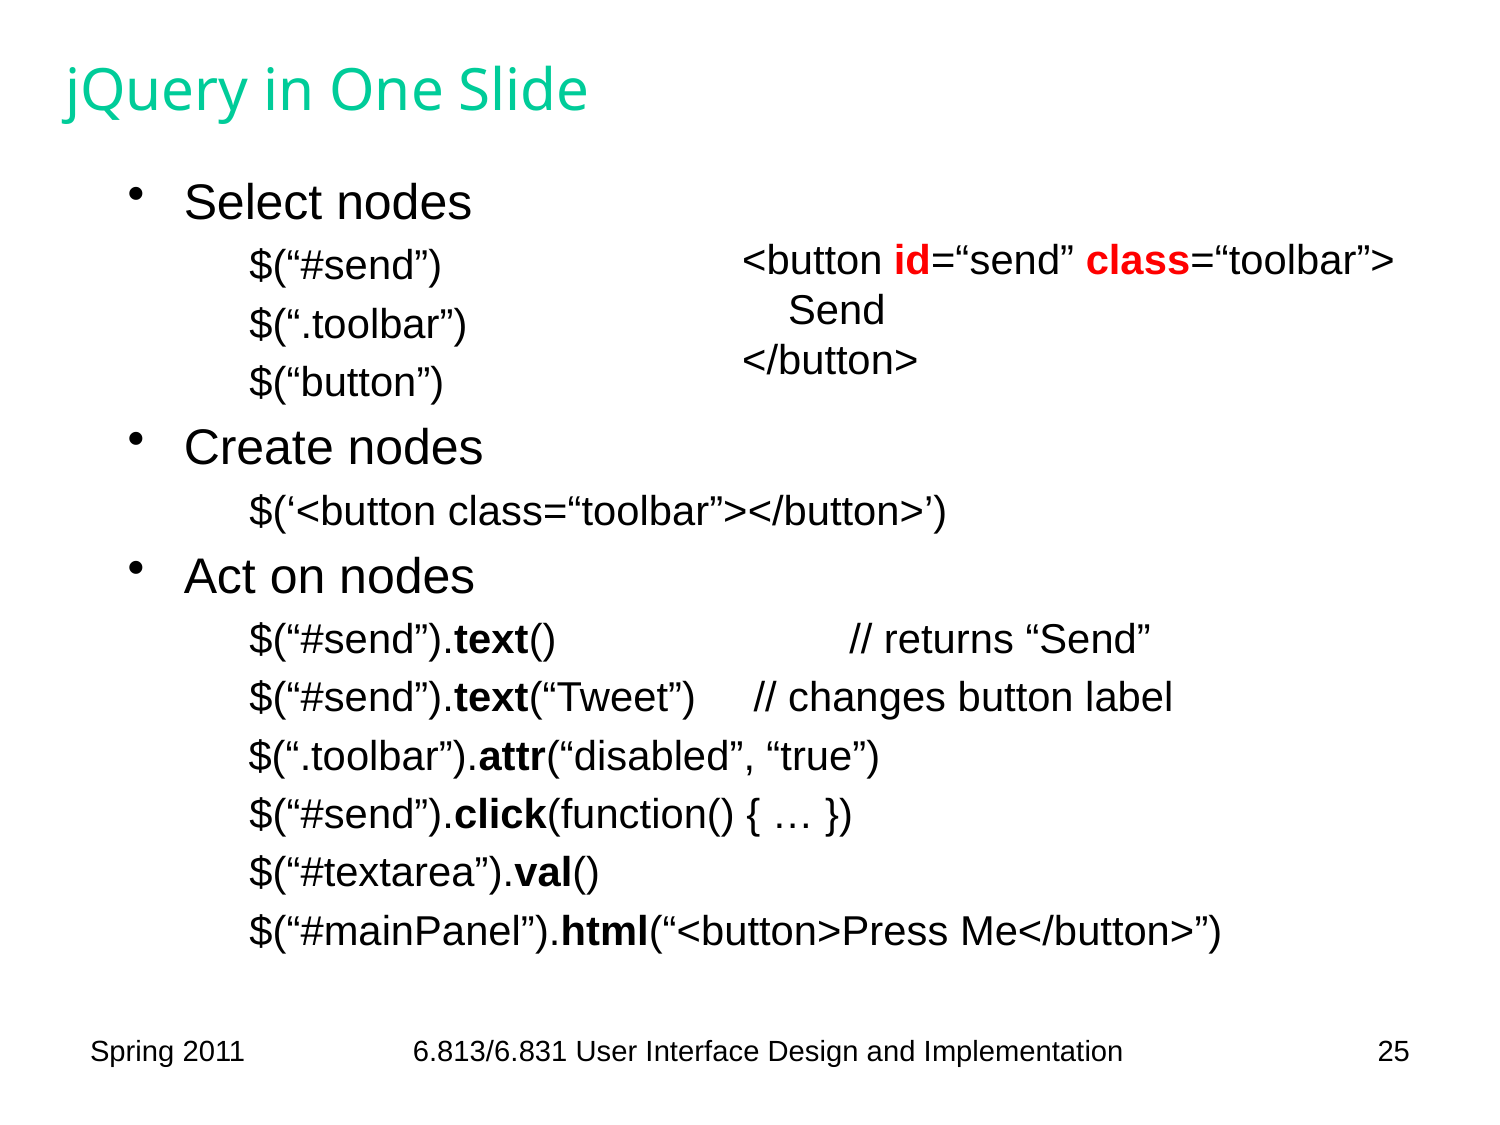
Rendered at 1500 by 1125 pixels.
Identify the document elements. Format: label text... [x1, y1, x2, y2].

slide_number Spring 2011 [74, 1024, 301, 1103]
slide_number 25 [1237, 1024, 1426, 1103]
text_box <button id=“send” class=“toolbar”> Send </button> [727, 224, 1411, 390]
title jQuery in One Slide [49, 24, 1438, 151]
list Select nodes $(“#send”) $(“.toolbar”) $(“button”) Create nodes $(‘<button class=“toolbar”></button>’) Act on nodes $(“#send”).text() // returns “Send” $(“#send”).text(“Tweet”) // changes button label $(“.toolbar”).attr(“disabled”, “true”) $(“#send”).click(function() { … }) $(“#textarea”).val() $(“#mainPanel”).html(“<button>Press Me</button>”) [112, 162, 1388, 1001]
footer 6.813/6.831 User Interface Design and Implementation [312, 1024, 1226, 1103]
